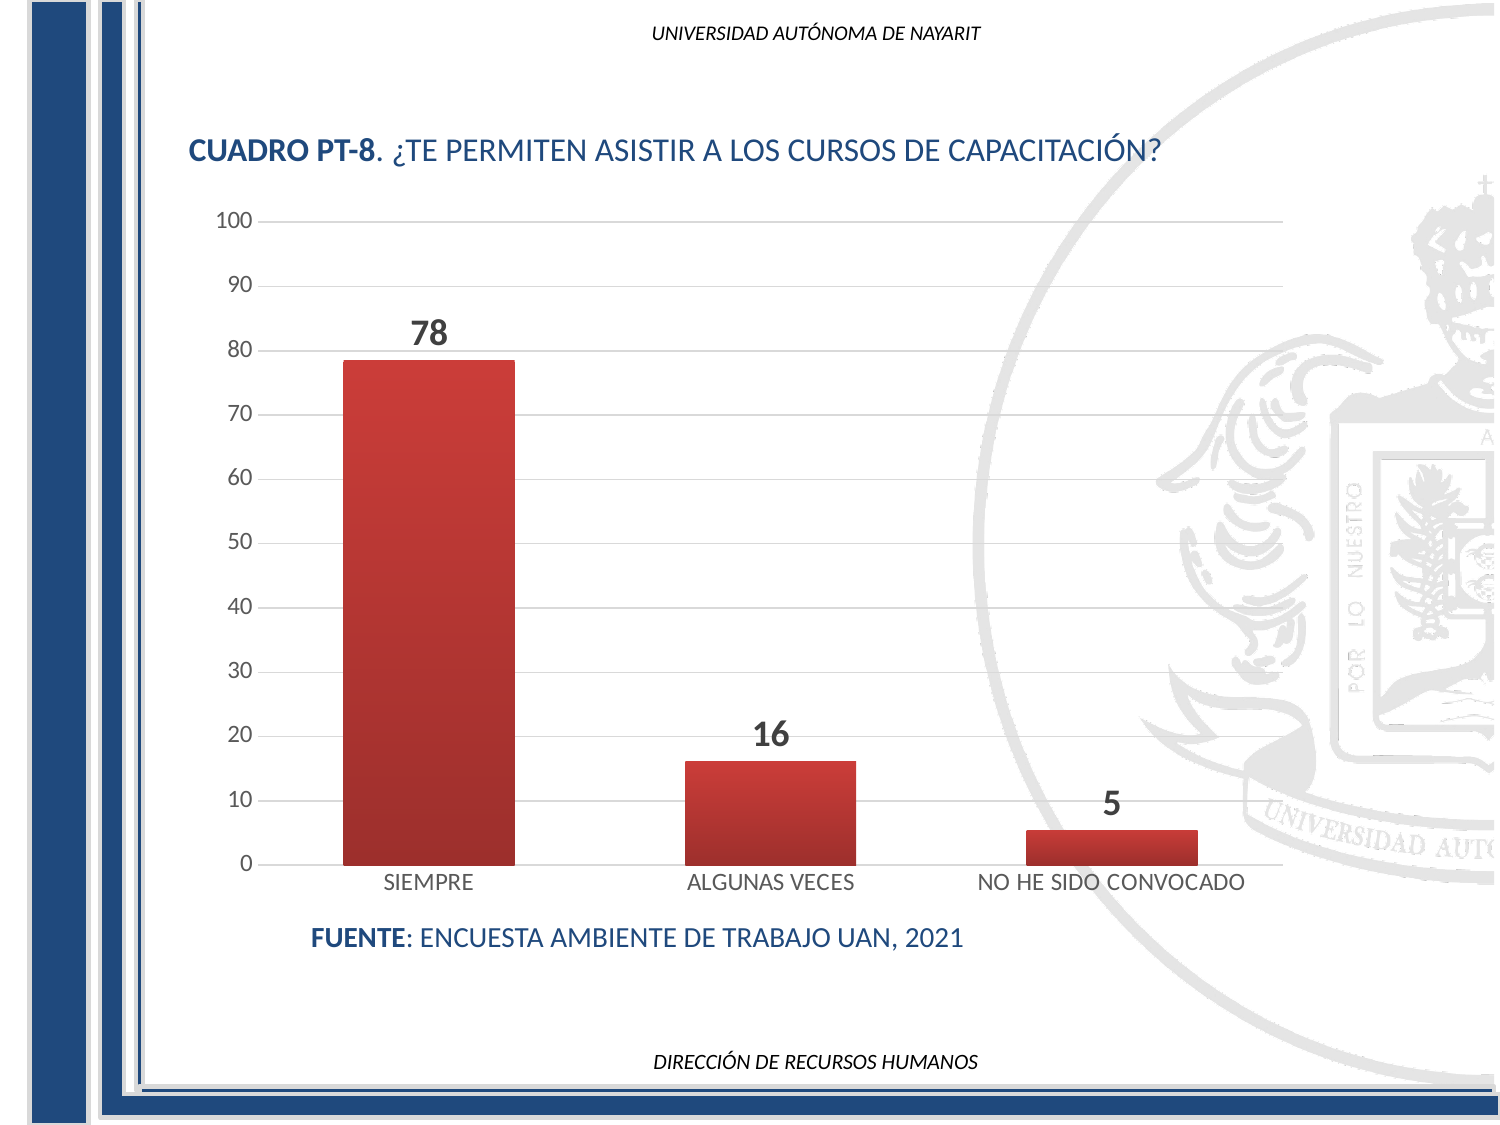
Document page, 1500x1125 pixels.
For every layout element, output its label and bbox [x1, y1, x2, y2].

chart [192, 195, 1306, 911]
text_box [29, 0, 1500, 1125]
